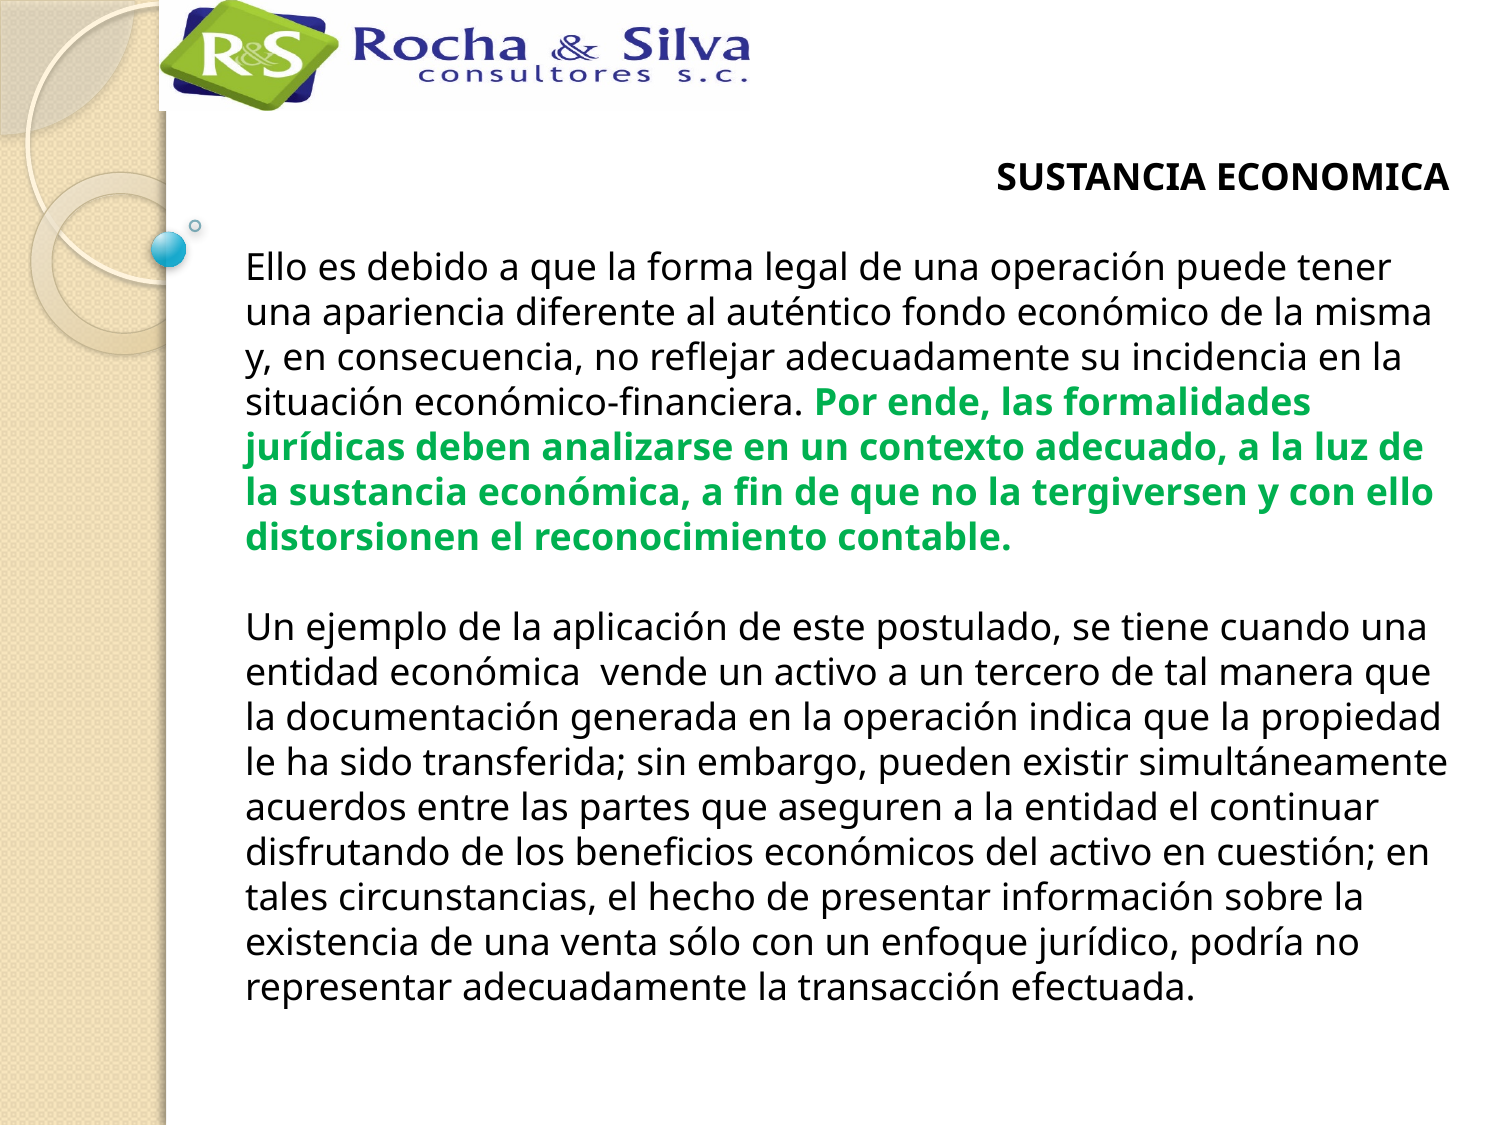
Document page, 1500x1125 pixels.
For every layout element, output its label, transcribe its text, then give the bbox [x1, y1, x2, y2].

picture [159, 0, 751, 112]
text_box SUSTANCIA ECONOMICA Ello es debido a que la forma legal de una operación puede tener una apariencia diferente al auténtico fondo económico de la misma y, en consecuencia, no reflejar adecuadamente su incidencia en la situación económico-financiera. Por ende, las formalidades jurídicas deben analizarse en un contexto adecuado, a la luz de la sustancia económica, a fin de que no la tergiversen y con ello distorsionen el reconocimiento contable. Un ejemplo de la aplicación de este postulado, se tiene cuando una entidad económica vende un activo a un tercero de tal manera que la documentación generada en la operación indica que la propiedad le ha sido transferida; sin embargo, pueden existir simultáneamente acuerdos entre las partes que aseguren a la entidad el continuar disfrutando de los beneficios económicos del activo en cuestión; en tales circunstancias, el hecho de presentar información sobre la existencia de una venta sólo con un enfoque jurídico, podría no representar adecuadamente la transacción efectuada. [230, 145, 1465, 1061]
